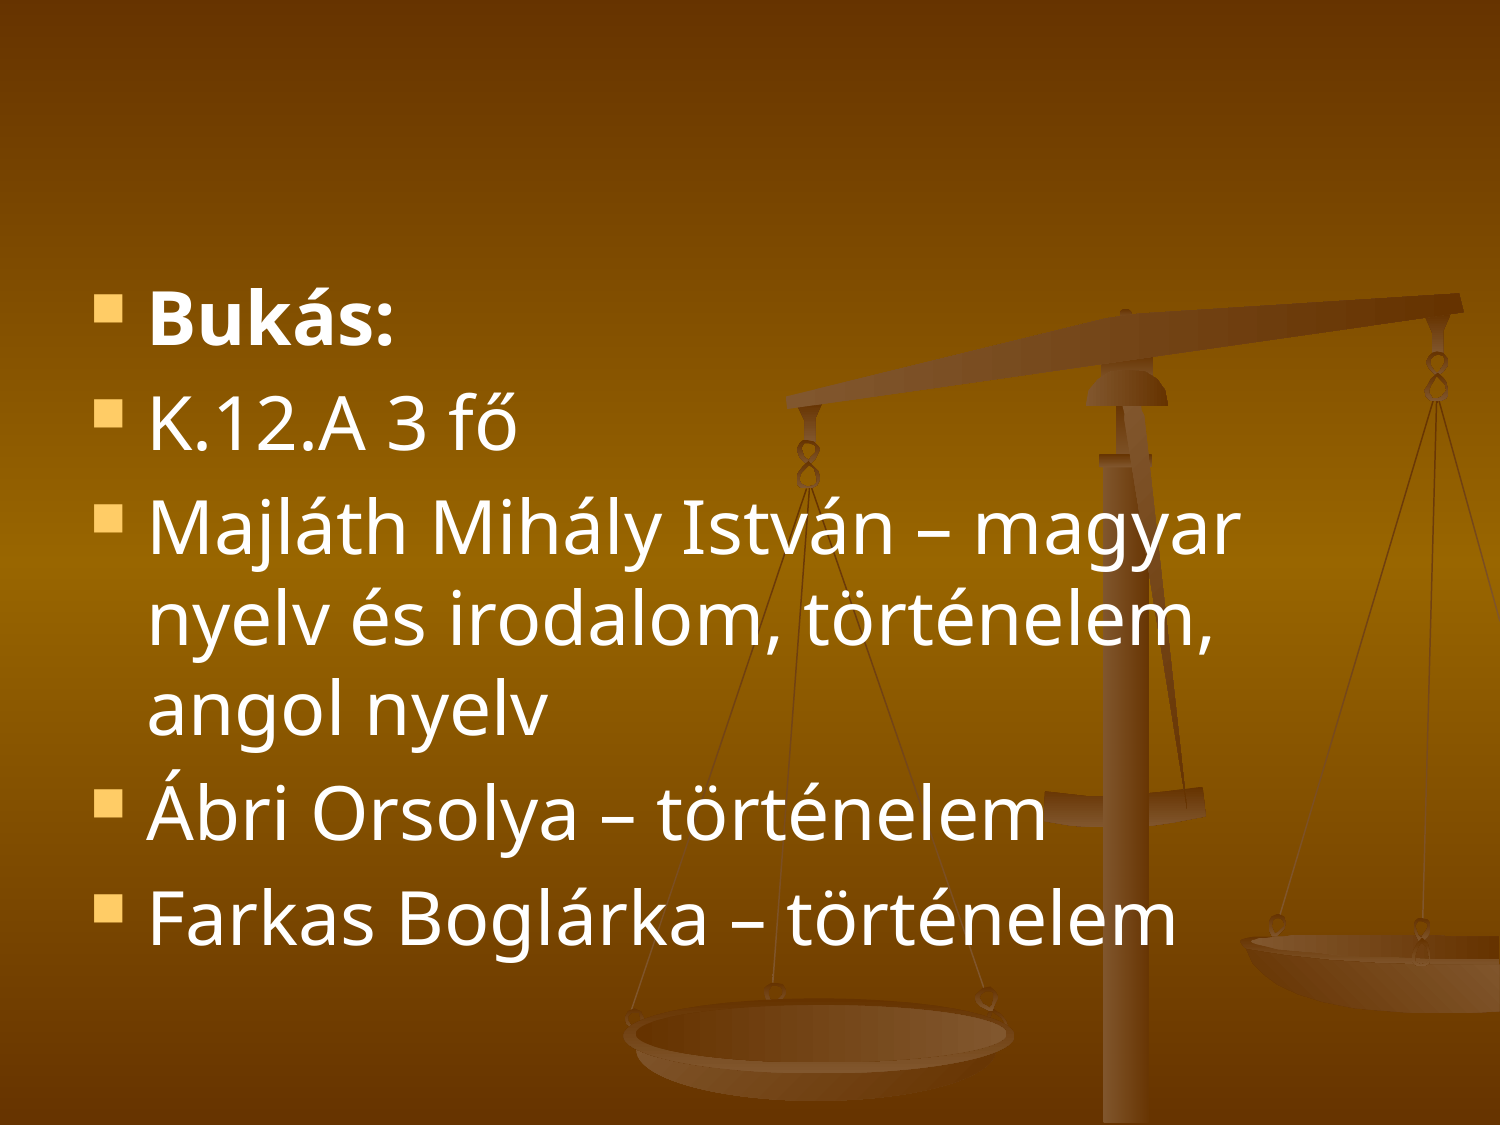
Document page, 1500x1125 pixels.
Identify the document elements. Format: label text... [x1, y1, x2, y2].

list Bukás: K.12.A 3 fő Majláth Mihály István – magyar nyelv és irodalom, történelem, angol nyelv Ábri Orsolya – történelem Farkas Boglárka – történelem [74, 262, 1426, 1006]
